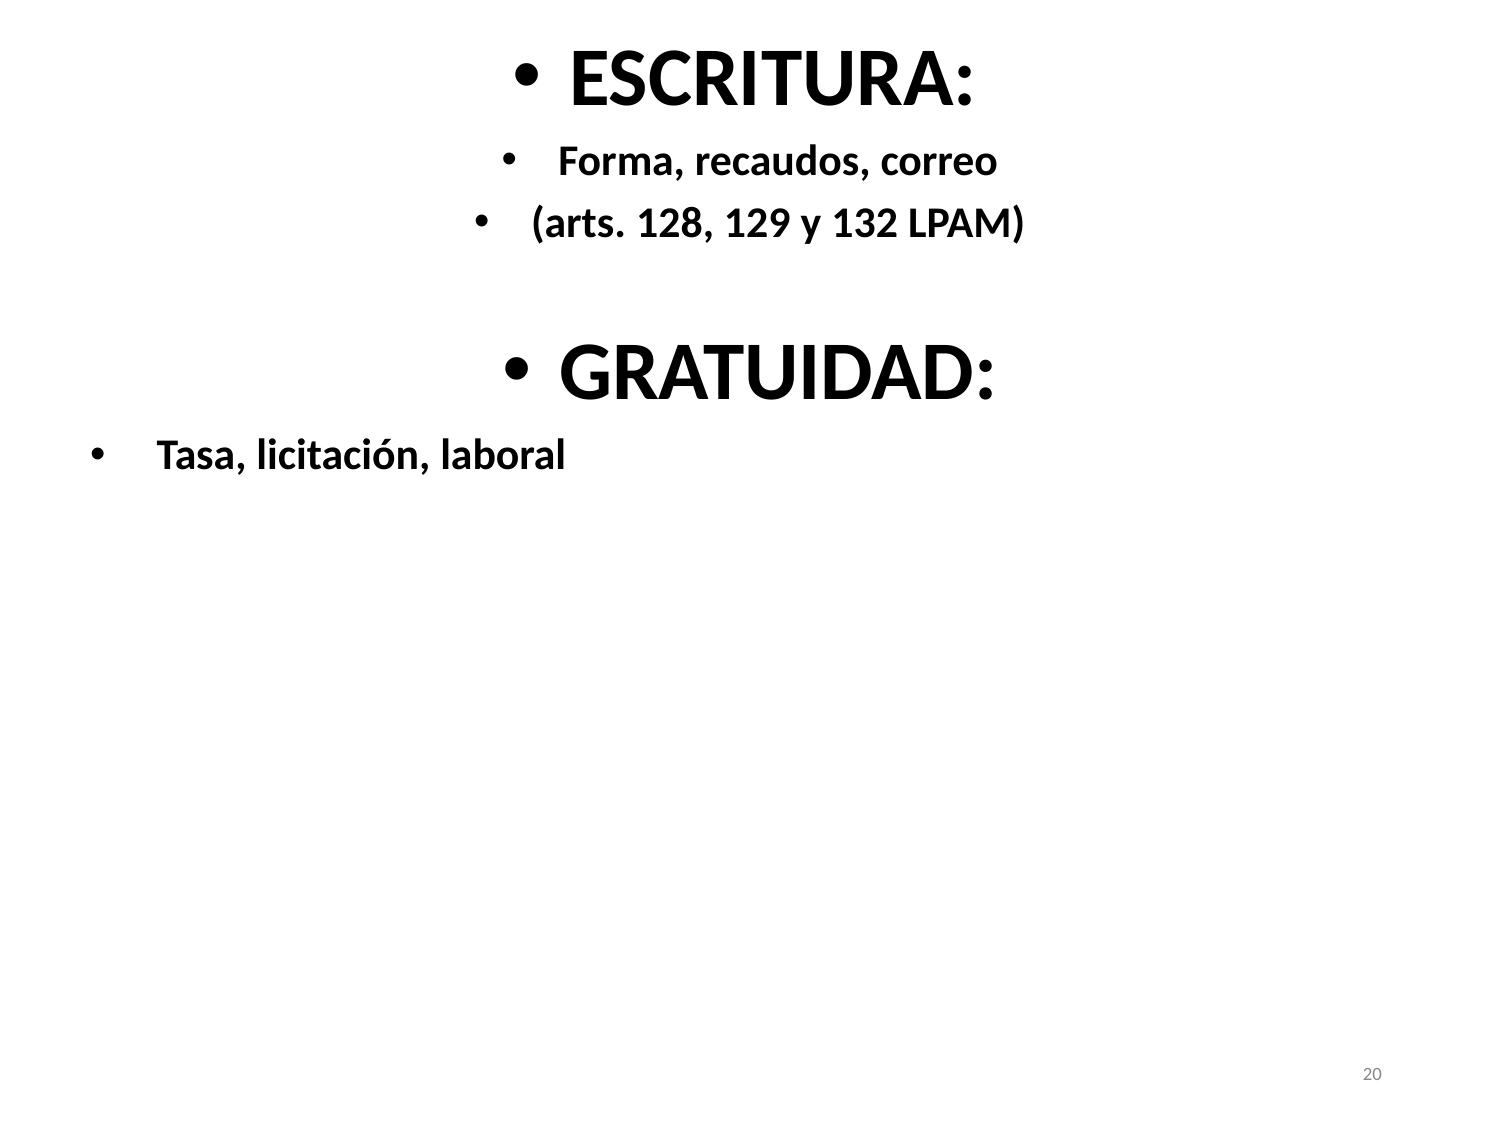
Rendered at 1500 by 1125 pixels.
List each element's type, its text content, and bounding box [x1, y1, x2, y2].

list ESCRITURA: Forma, recaudos, correo (arts. 128, 129 y 132 LPAM) GRATUIDAD: Tasa, licitación, laboral [75, 25, 1425, 1100]
text_box 20 [1059, 1042, 1397, 1103]
